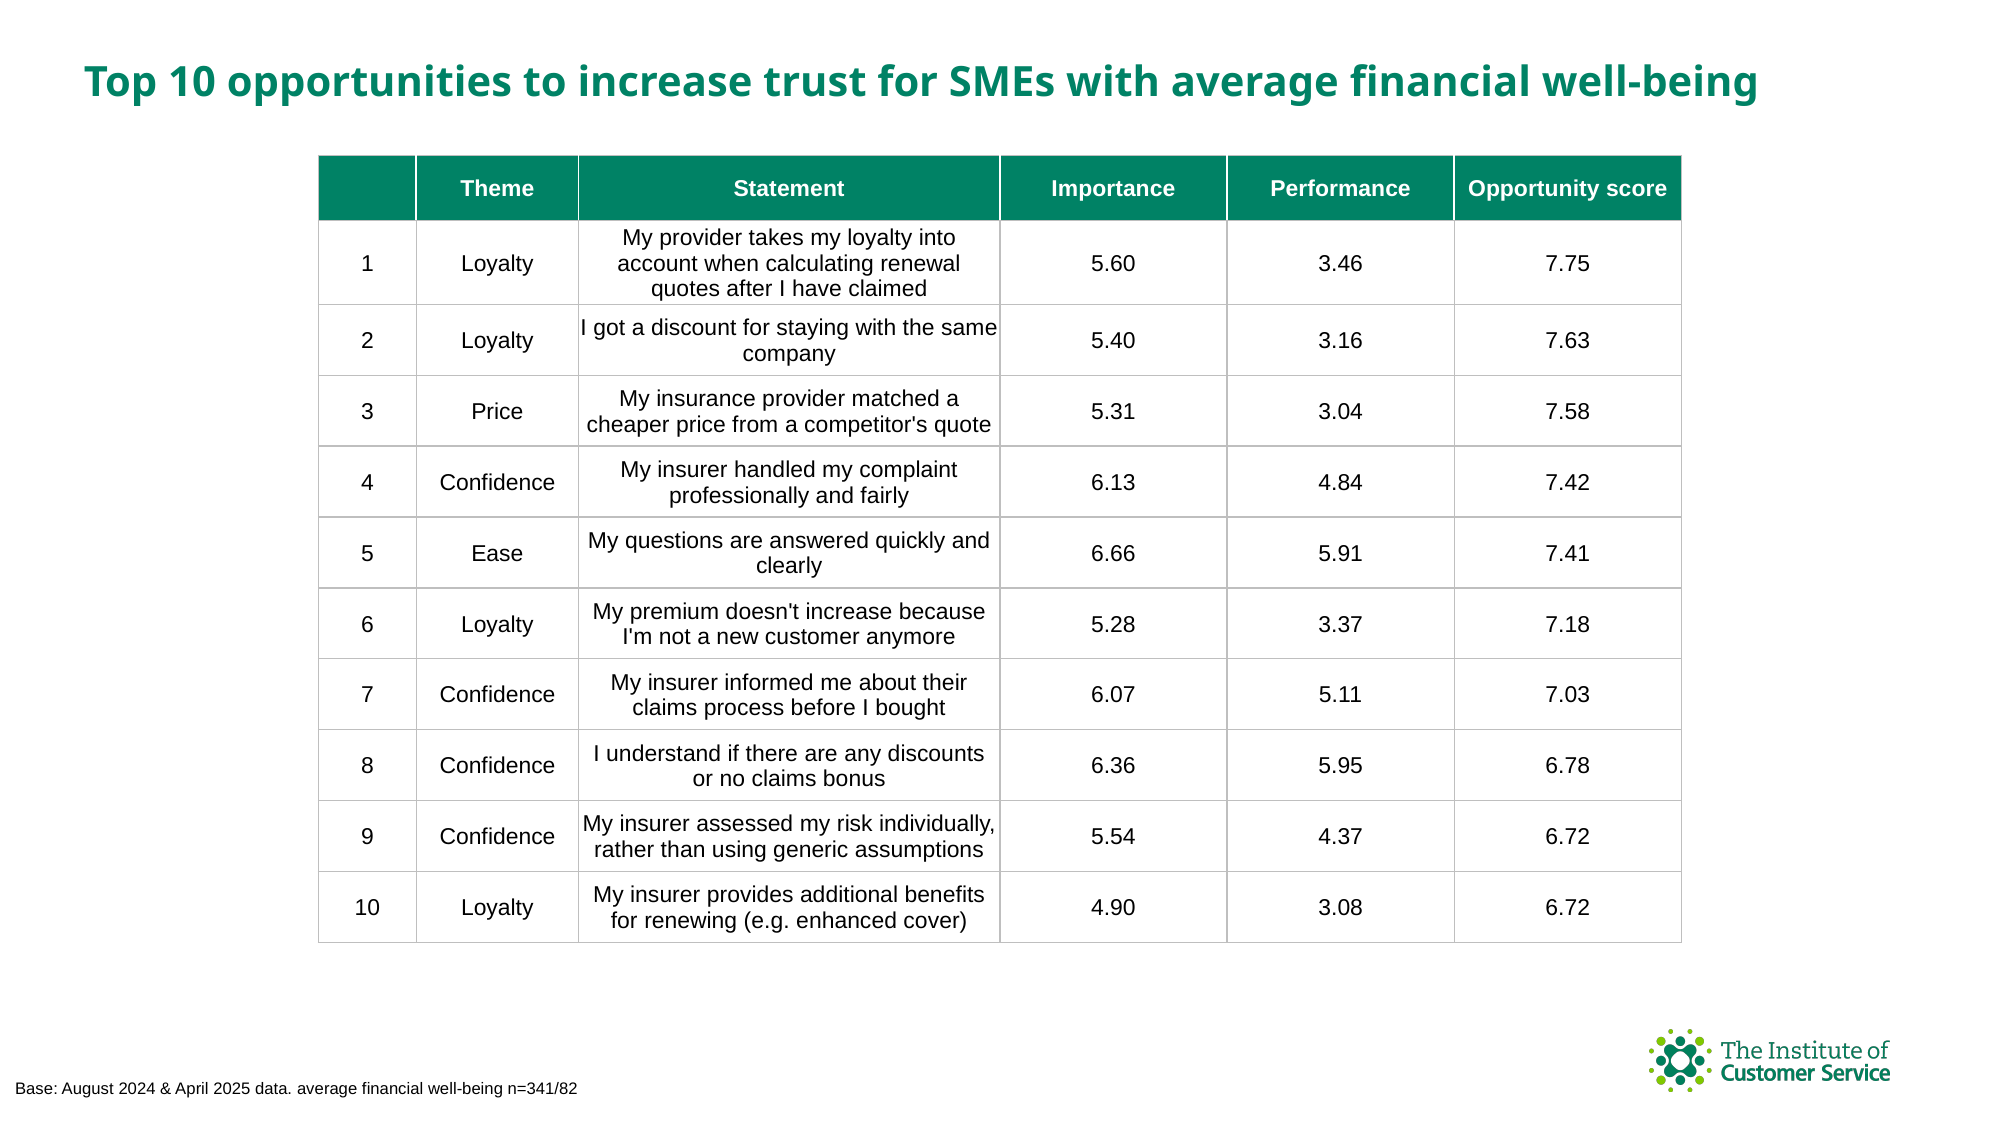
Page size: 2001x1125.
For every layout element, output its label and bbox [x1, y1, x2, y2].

table_cell [319, 221, 416, 304]
table_cell [579, 447, 999, 516]
table_cell [1228, 305, 1454, 375]
table_header [417, 156, 578, 220]
table_cell [1001, 376, 1226, 445]
table_cell [1455, 518, 1681, 587]
table_cell [579, 221, 999, 304]
table_header [1228, 156, 1453, 220]
table_cell [579, 376, 999, 445]
table_cell [1228, 447, 1454, 516]
table_cell [417, 872, 578, 942]
table_header [319, 156, 415, 220]
table_cell [1228, 730, 1454, 800]
table_cell [1001, 305, 1226, 375]
table_header [579, 156, 999, 220]
table_cell [1001, 221, 1226, 304]
table_cell [579, 872, 999, 942]
table_cell [417, 221, 578, 304]
table_cell [1228, 801, 1454, 871]
table_cell [417, 376, 578, 445]
table_cell [1228, 518, 1454, 587]
table_cell [417, 801, 578, 871]
table_cell [1455, 376, 1681, 445]
table_cell [1455, 801, 1681, 871]
table_cell [319, 376, 416, 445]
table_header [1001, 156, 1226, 220]
table_header [1455, 156, 1681, 220]
table_cell [417, 305, 578, 375]
table_cell [1228, 659, 1454, 729]
text_box [0, 1070, 1661, 1125]
table_cell [1455, 730, 1681, 800]
table_cell [417, 518, 578, 587]
table_cell [579, 518, 999, 587]
table_cell [1001, 730, 1226, 800]
table_cell [319, 659, 416, 729]
table_cell [319, 518, 416, 587]
table_cell [1228, 872, 1454, 942]
table_cell [1001, 872, 1226, 942]
table_cell [579, 589, 999, 658]
table_cell [417, 447, 578, 516]
table_cell [319, 730, 416, 800]
table_cell [1001, 447, 1226, 516]
table_cell [1455, 872, 1681, 942]
table_cell [1455, 447, 1681, 516]
table_cell [417, 589, 578, 658]
table_cell [1455, 659, 1681, 729]
table_cell [417, 730, 578, 800]
table_cell [1455, 589, 1681, 658]
table_cell [579, 801, 999, 871]
table_cell [417, 659, 578, 729]
table_cell [1001, 659, 1226, 729]
picture [1649, 1029, 1890, 1092]
table_cell [1001, 518, 1226, 587]
table_cell [1228, 376, 1454, 445]
table_cell [1455, 221, 1681, 304]
table_cell [319, 589, 416, 658]
table_cell [579, 659, 999, 729]
table_cell [1455, 305, 1681, 375]
table_cell [319, 801, 416, 871]
table_cell [1001, 801, 1226, 871]
table_cell [1001, 589, 1226, 658]
table_cell [319, 305, 416, 375]
text_box [69, 47, 1912, 113]
table_cell [1228, 589, 1454, 658]
table_cell [579, 305, 999, 375]
table_cell [319, 872, 416, 942]
table_cell [319, 447, 416, 516]
table_cell [1228, 221, 1454, 304]
table_cell [579, 730, 999, 800]
